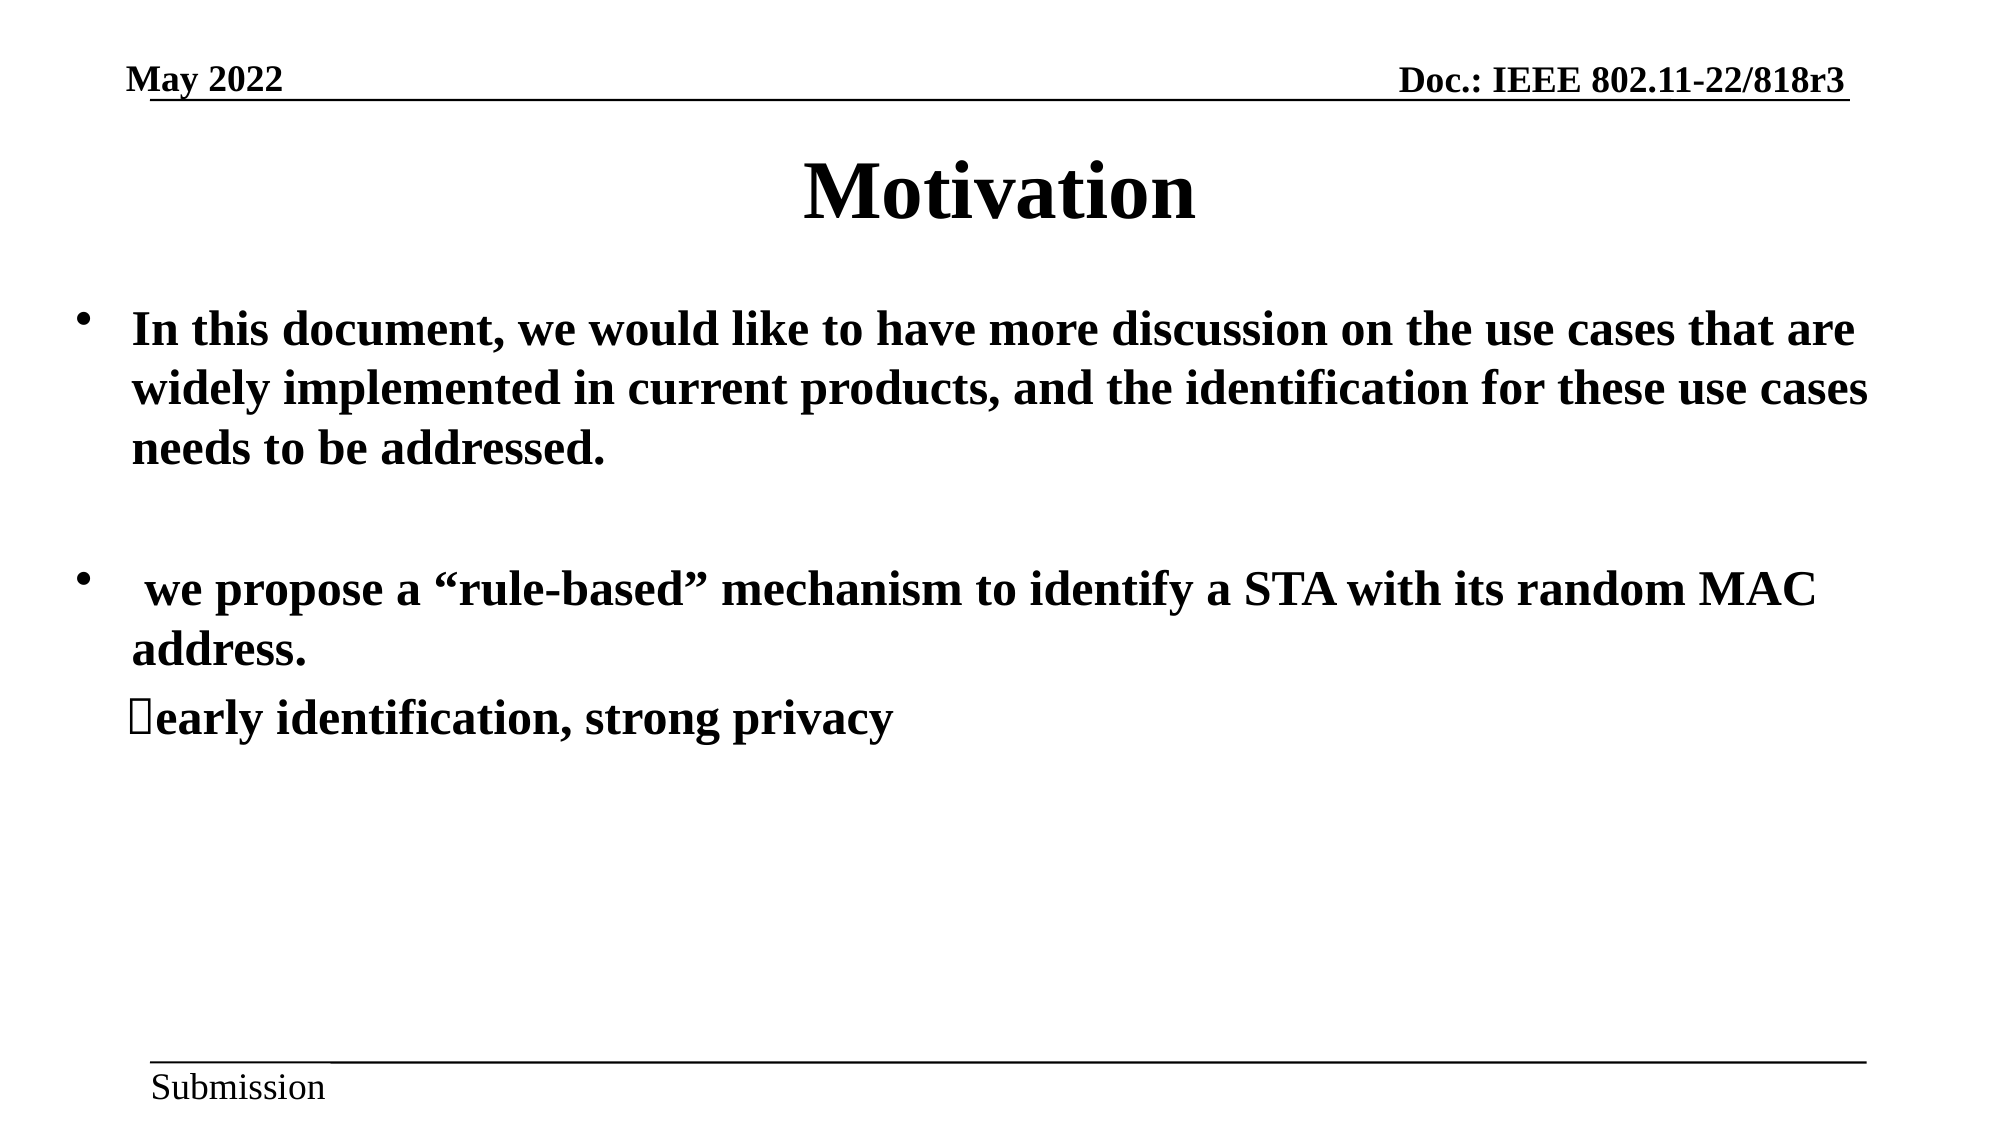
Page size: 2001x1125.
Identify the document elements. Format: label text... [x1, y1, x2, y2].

title Motivation [137, 112, 1863, 259]
list In this document, we would like to have more discussion on the use cases that are widely implemented in current products, and the identification for these use cases needs to be addressed. we propose a “rule-based” mechanism to identify a STA with its random MAC address. early identification, strong privacy [60, 287, 1944, 1102]
